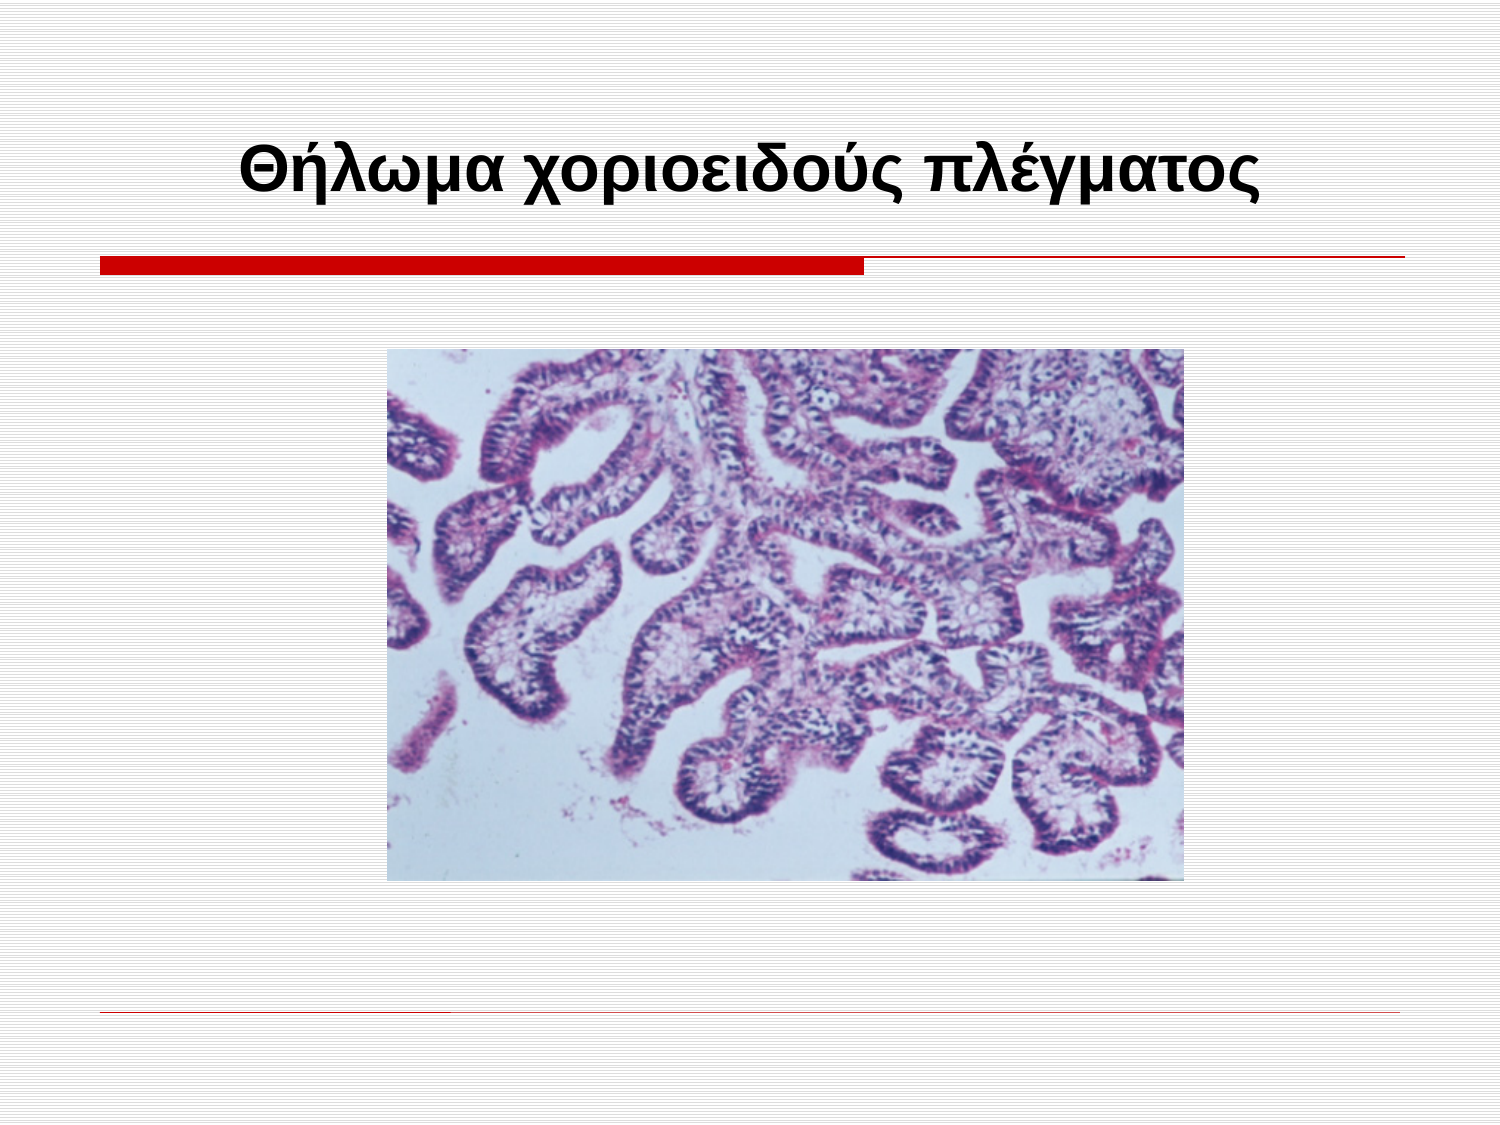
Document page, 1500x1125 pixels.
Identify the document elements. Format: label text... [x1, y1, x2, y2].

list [387, 349, 1185, 882]
title Θήλωμα χοριοειδούς πλέγματος [93, 49, 1407, 213]
